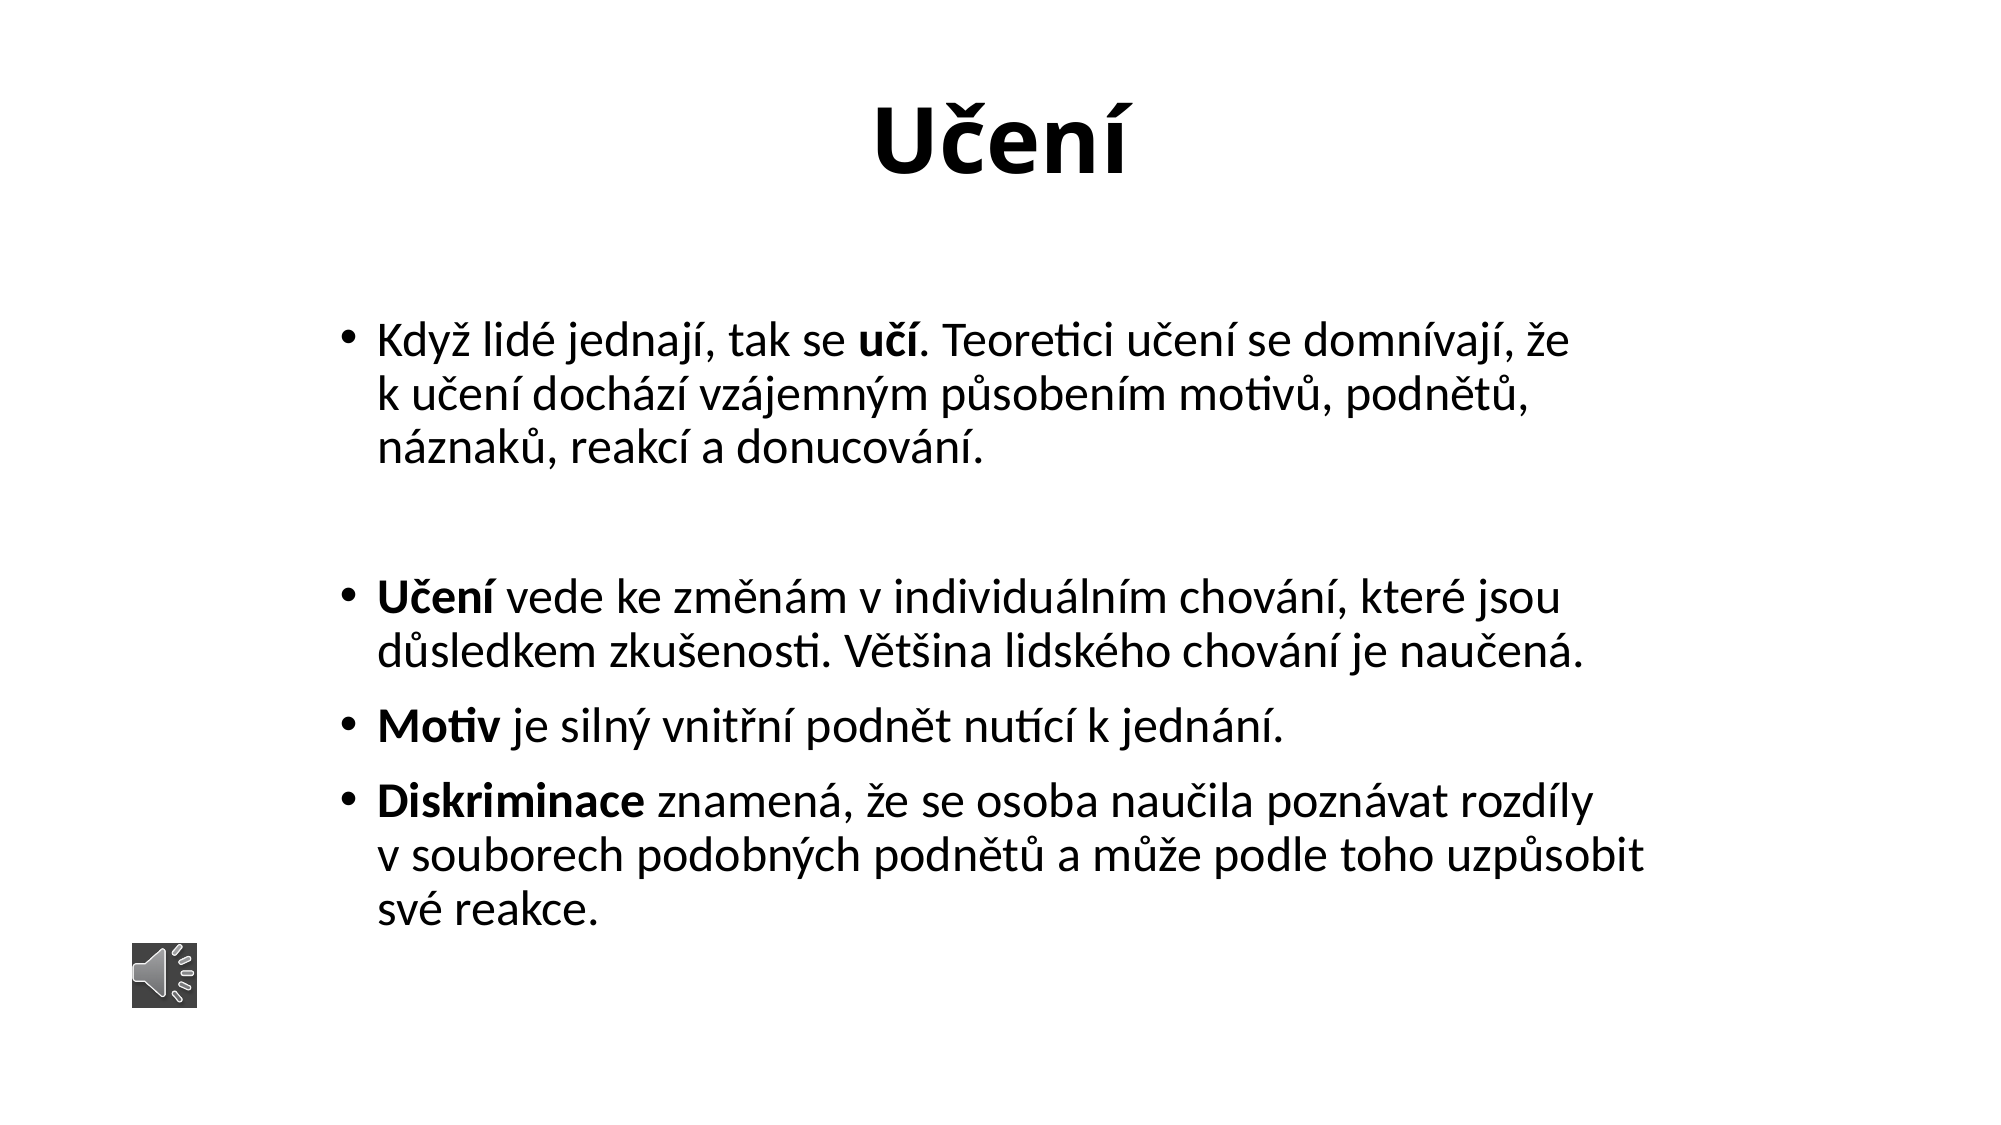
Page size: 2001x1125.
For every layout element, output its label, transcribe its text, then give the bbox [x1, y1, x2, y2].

title Učení [324, 45, 1675, 244]
list Když lidé jednají, tak se učí. Teoretici učení se domnívají, že k učení dochází vzájemným působením motivů, podnětů, náznaků, reakcí a donucování. Učení vede ke změnám v individuálním chování, které jsou důsledkem zkušenosti. Většina lidského chování je naučená. Motiv je silný vnitřní podnět nutící k jednání. Diskriminace znamená, že se osoba naučila poznávat rozdíly v souborech podobných podnětů a může podle toho uzpůsobit své reakce. [324, 305, 1675, 1005]
picture [131, 941, 198, 1009]
